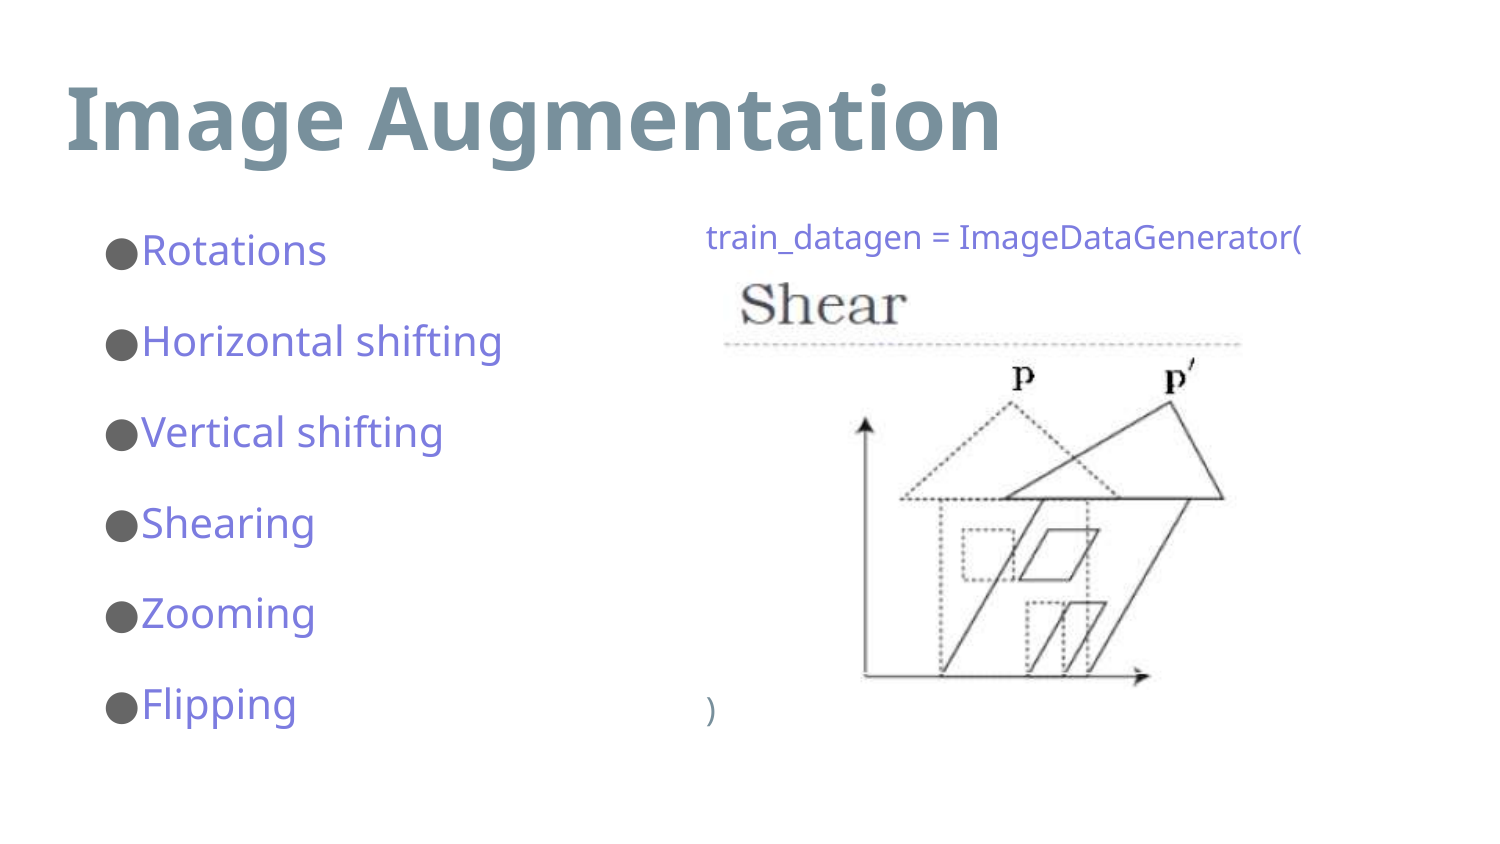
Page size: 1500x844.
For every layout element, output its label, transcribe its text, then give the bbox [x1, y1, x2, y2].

text_box train_datagen = ImageDataGenerator( rescale = 1./255, rotatation_range = 40, width_shift_range = 0.2, height_shift_range = 0.2, shear_range = 0.2, zoom_range = 0.2, horizontal_flip = True, fill_mode = 'nearest' ) [653, 201, 1449, 816]
title Image Augmentation [51, 48, 1449, 180]
picture [723, 270, 1243, 690]
list Rotations Horizontal shifting Vertical shifting Shearing Zooming Flipping [51, 201, 653, 816]
